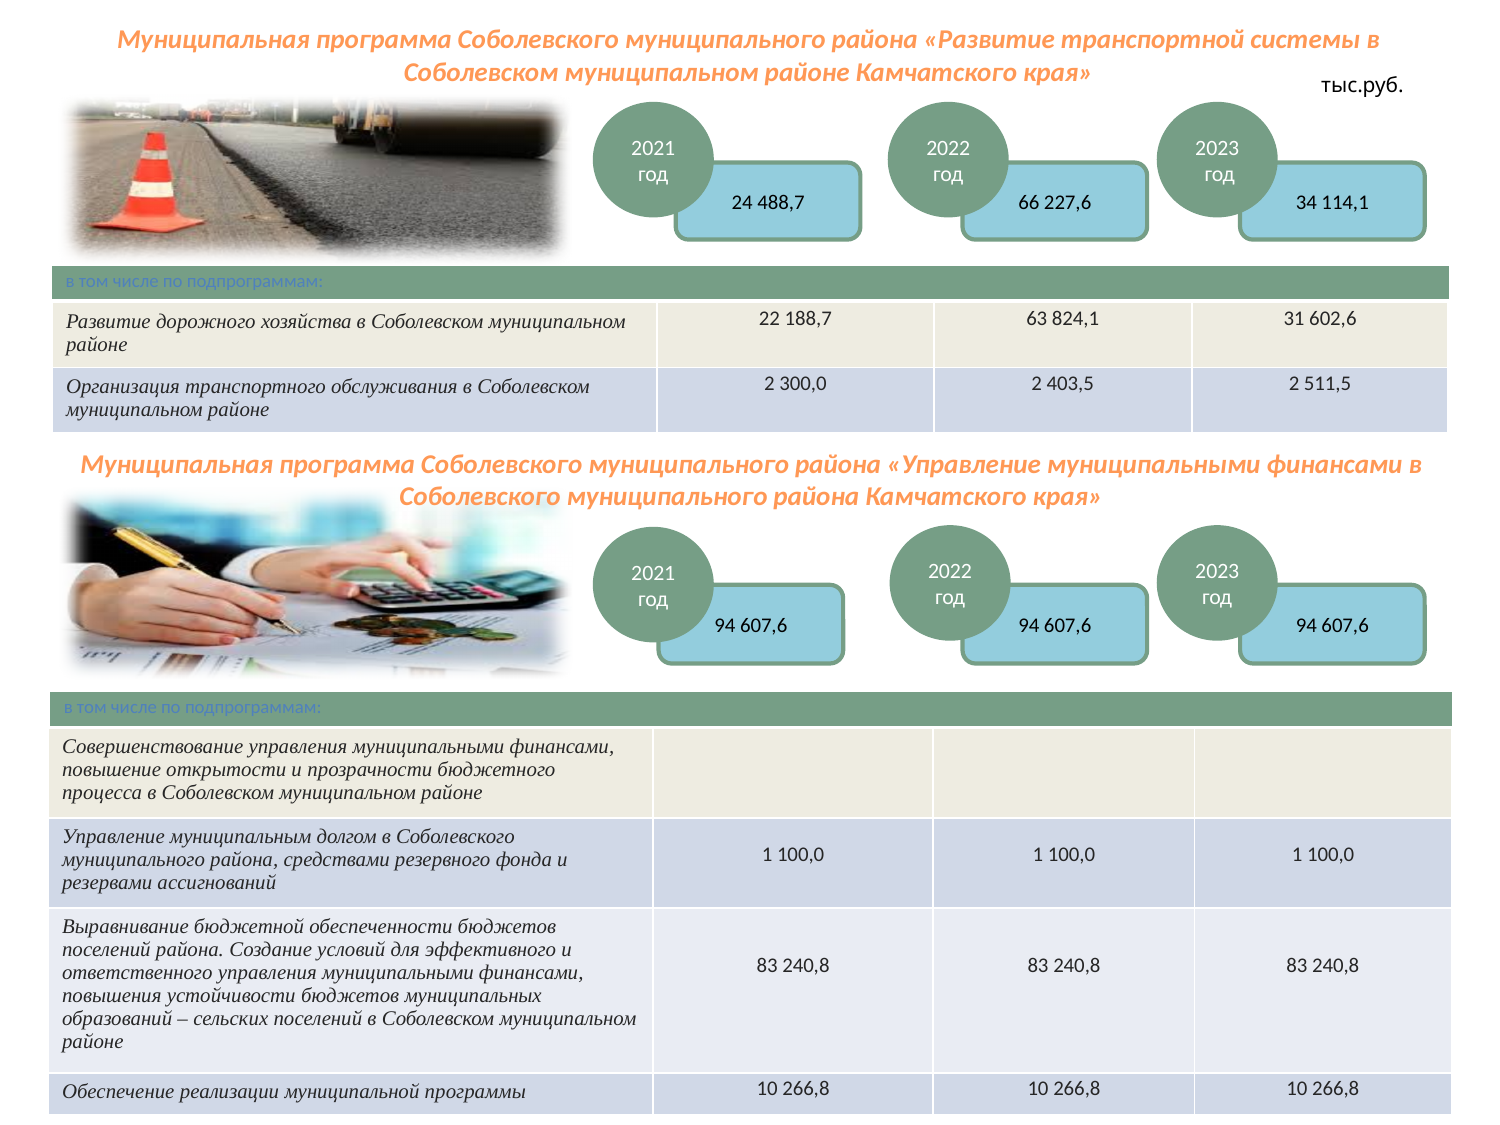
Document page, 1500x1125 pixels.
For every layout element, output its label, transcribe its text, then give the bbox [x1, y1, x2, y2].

table_header [934, 729, 1194, 817]
table_header в том числе по подпрограммам: [52, 266, 1449, 299]
table_cell 2 300,0 [658, 368, 933, 432]
table_cell 83 240,8 [1195, 909, 1451, 1072]
table_cell Выравнивание бюджетной обеспеченности бюджетов поселений района. Создание условий для эффективного и ответственного управления муниципальными финансами, повышения устойчивости бюджетов муниципальных образований – сельских поселений в Соболевском муниципальном районе [49, 909, 652, 1072]
table_header 63 824,1 [935, 303, 1191, 367]
table_header [654, 729, 932, 817]
text_box 2021 год [592, 526, 714, 643]
table_cell Управление муниципальным долгом в Соболевского муниципального района, средствами резервного фонда и резервами ассигнований [49, 819, 652, 907]
text_box 34 114,1 [1237, 160, 1427, 242]
table_cell 10 266,8 [1195, 1074, 1451, 1114]
picture [57, 485, 574, 681]
table_cell 2 403,5 [935, 368, 1191, 432]
text_box 94 607,6 [1238, 582, 1427, 666]
table_header Развитие дорожного хозяйства в Соболевском муниципальном районе [53, 303, 656, 367]
table_header 22 188,7 [658, 303, 933, 367]
table_header [1195, 729, 1451, 817]
text_box 2021 год [592, 101, 714, 218]
table_cell 2 511,5 [1193, 368, 1447, 432]
table_cell 1 100,0 [934, 819, 1194, 907]
table_cell 83 240,8 [934, 909, 1194, 1072]
table_cell 10 266,8 [654, 1074, 932, 1114]
table_header Совершенствование управления муниципальными финансами, повышение открытости и прозрачности бюджетного процесса в Соболевском муниципальном районе [49, 729, 652, 817]
table_cell 1 100,0 [1195, 819, 1451, 907]
table_cell 83 240,8 [654, 909, 932, 1072]
text_box 2023 год [1156, 101, 1278, 218]
text_box 66 227,6 [960, 160, 1150, 242]
text_box Муниципальная программа Соболевского муниципального района «Развитие транспортной системы в Соболевском муниципальном районе Камчатского края» [50, 2, 1447, 95]
table_header 31 602,6 [1193, 303, 1447, 367]
text_box 24 488,7 [673, 160, 863, 242]
table_cell 10 266,8 [934, 1074, 1194, 1114]
table_cell Организация транспортного обслуживания в Соболевском муниципальном районе [53, 368, 656, 432]
text_box 94 607,6 [656, 582, 846, 666]
text_box 2022 год [887, 101, 1009, 218]
text_box 94 607,6 [960, 582, 1150, 666]
table_cell 1 100,0 [654, 819, 932, 907]
table_cell Обеспечение реализации муниципальной программы [49, 1074, 652, 1114]
text_box тыс.руб. [1305, 64, 1420, 105]
picture [57, 94, 574, 266]
text_box 2023 год [1156, 525, 1278, 641]
text_box 2022 год [889, 525, 1011, 641]
text_box Муниципальная программа Соболевского муниципального района «Управление муниципальными финансами в Соболевского муниципального района Камчатского края» [52, 433, 1449, 519]
table_header в том числе по подпрограммам: [50, 692, 1452, 726]
